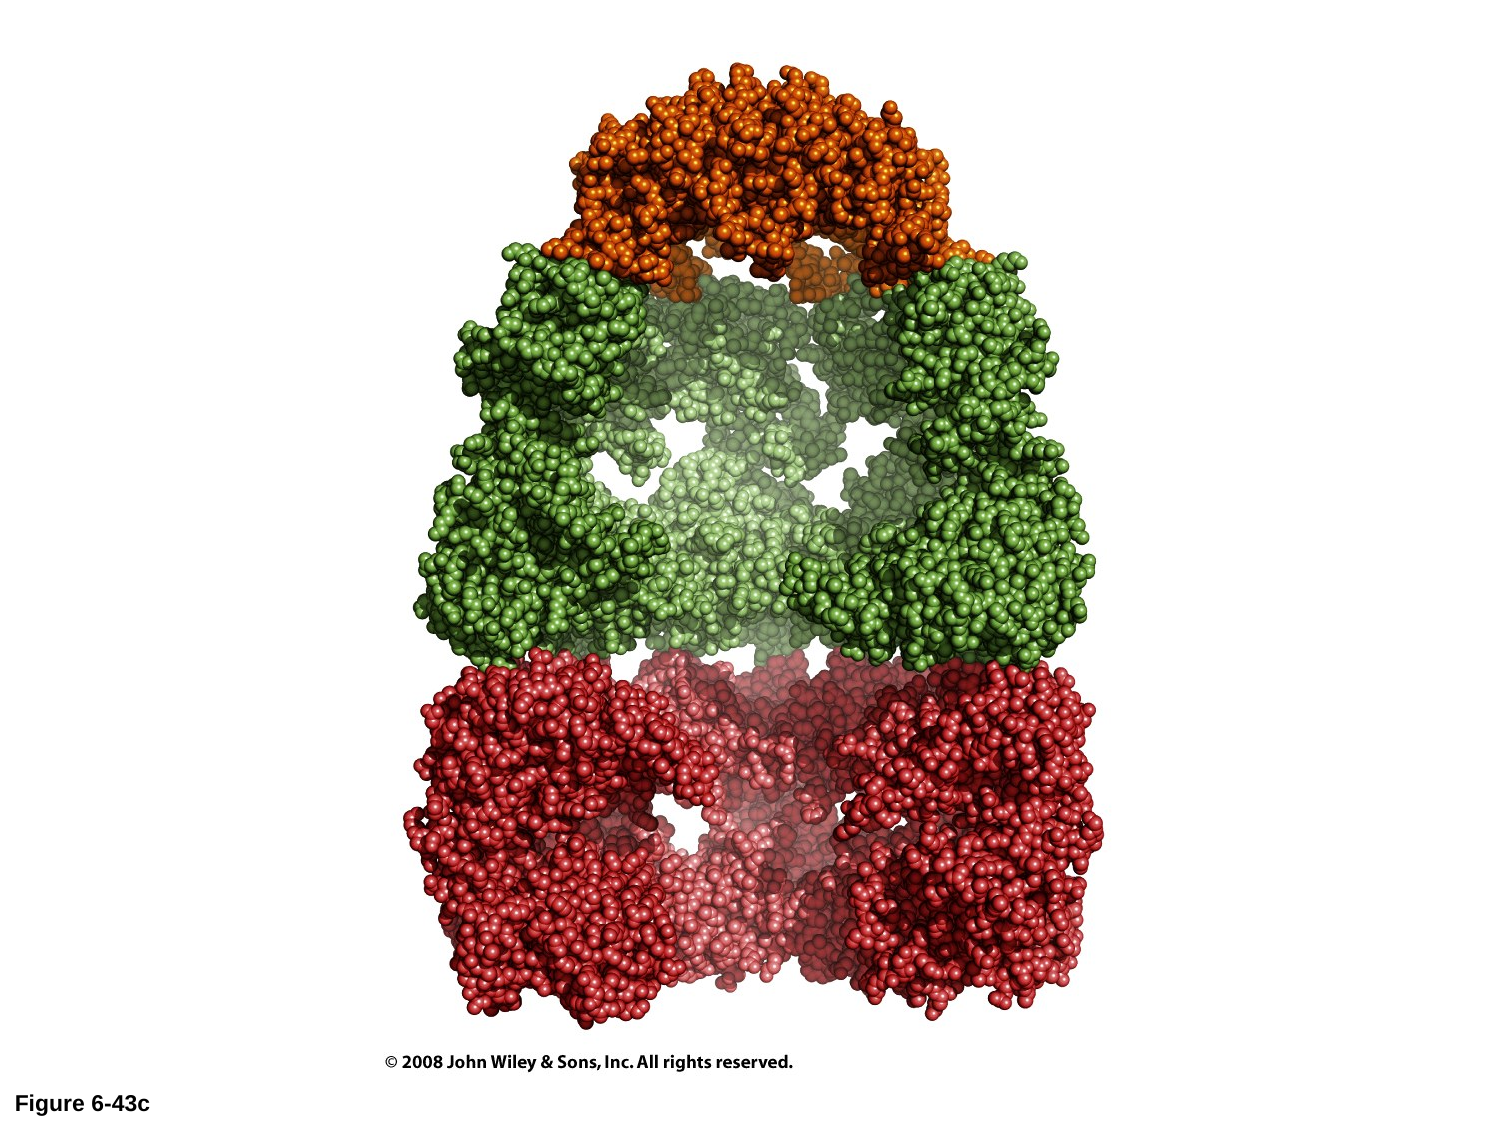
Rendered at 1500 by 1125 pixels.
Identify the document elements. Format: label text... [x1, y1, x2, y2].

text_box Figure 6-43c [0, 1081, 1500, 1124]
picture [374, 51, 1128, 1077]
